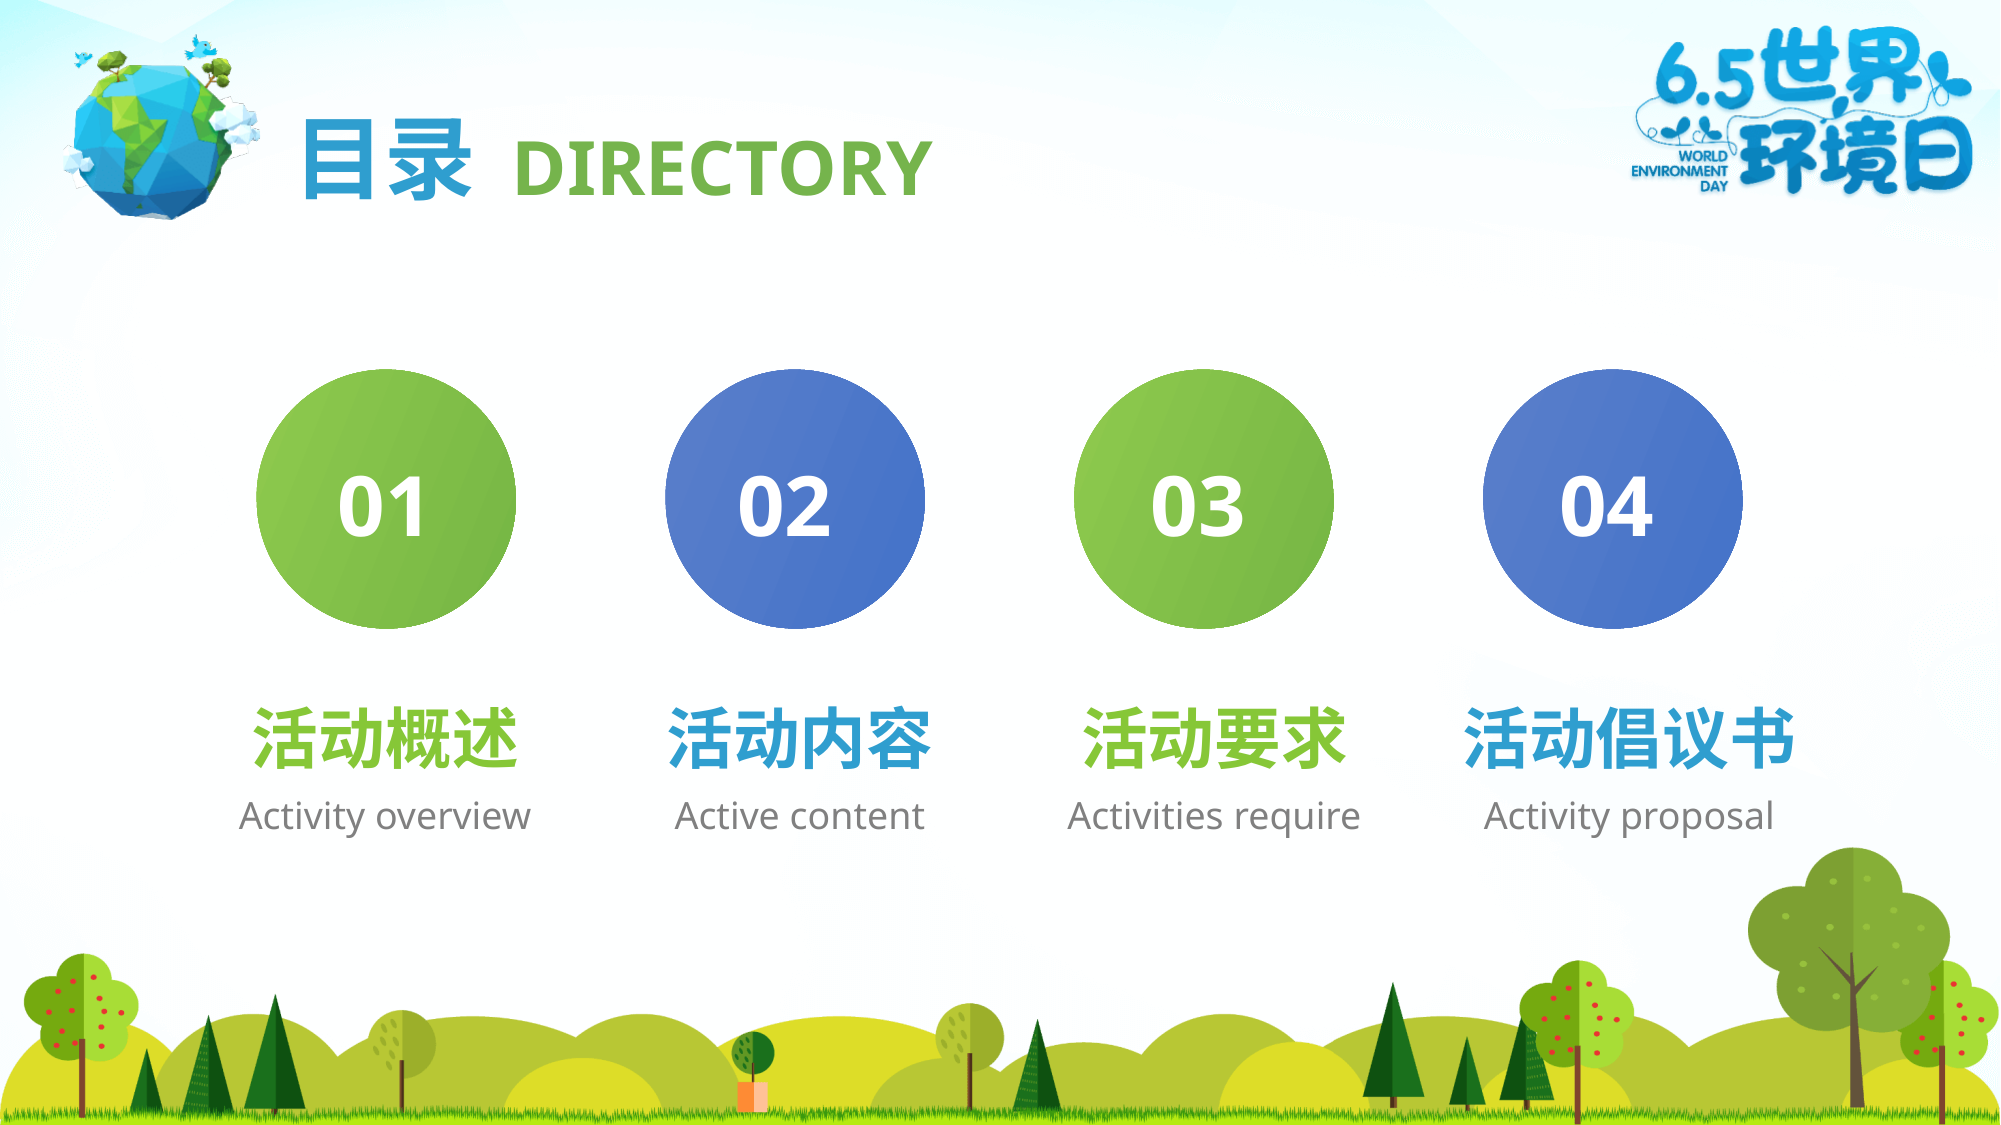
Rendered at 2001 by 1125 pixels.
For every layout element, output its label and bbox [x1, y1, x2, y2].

picture [0, 0, 2000, 1125]
text_box [606, 689, 994, 841]
text_box [1436, 689, 1823, 841]
text_box [1021, 689, 1408, 841]
text_box [1464, 352, 1762, 646]
text_box [192, 689, 579, 841]
text_box [1055, 352, 1353, 646]
text_box [646, 352, 944, 646]
text_box [237, 352, 535, 646]
